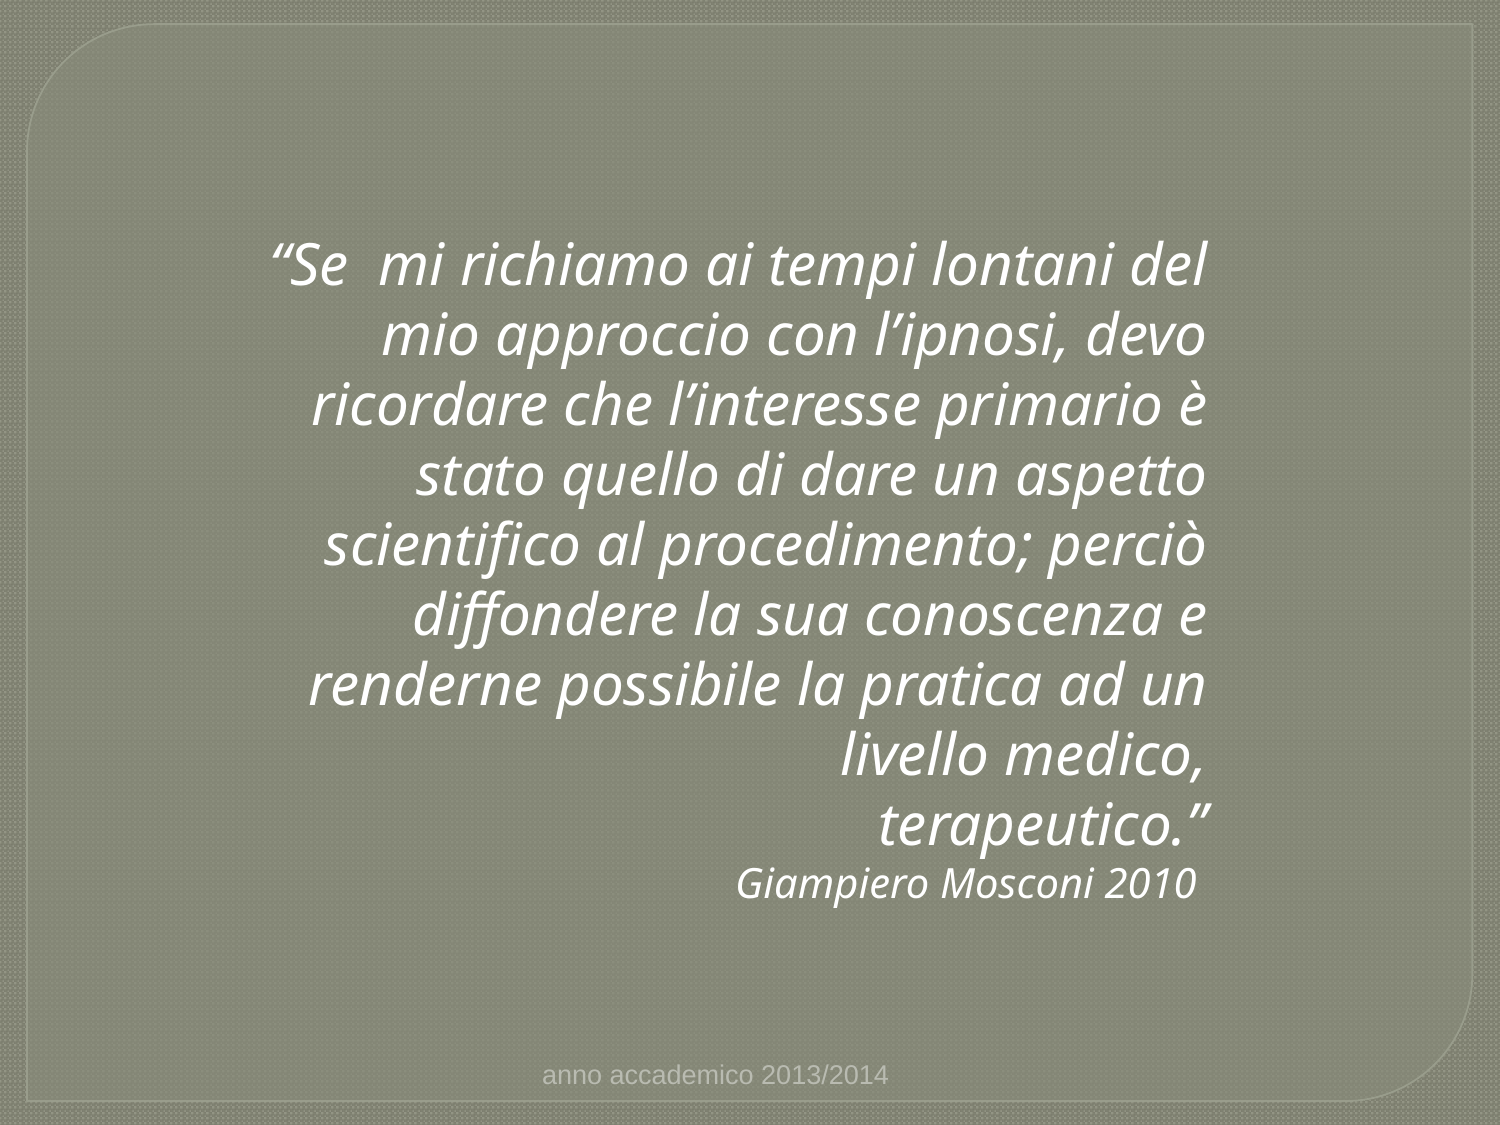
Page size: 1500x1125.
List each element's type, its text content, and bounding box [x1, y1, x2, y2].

footer anno accademico 2013/2014 [212, 1050, 904, 1096]
text_box “Se mi richiamo ai tempi lontani del mio approccio con l’ipnosi, devo ricordare che l’interesse primario è stato quello di dare un aspetto scientifico al procedimento; perciò diffondere la sua conoscenza e renderne possibile la pratica ad un livello medico, terapeutico.” Giampiero Mosconi 2010 [194, 219, 1223, 915]
